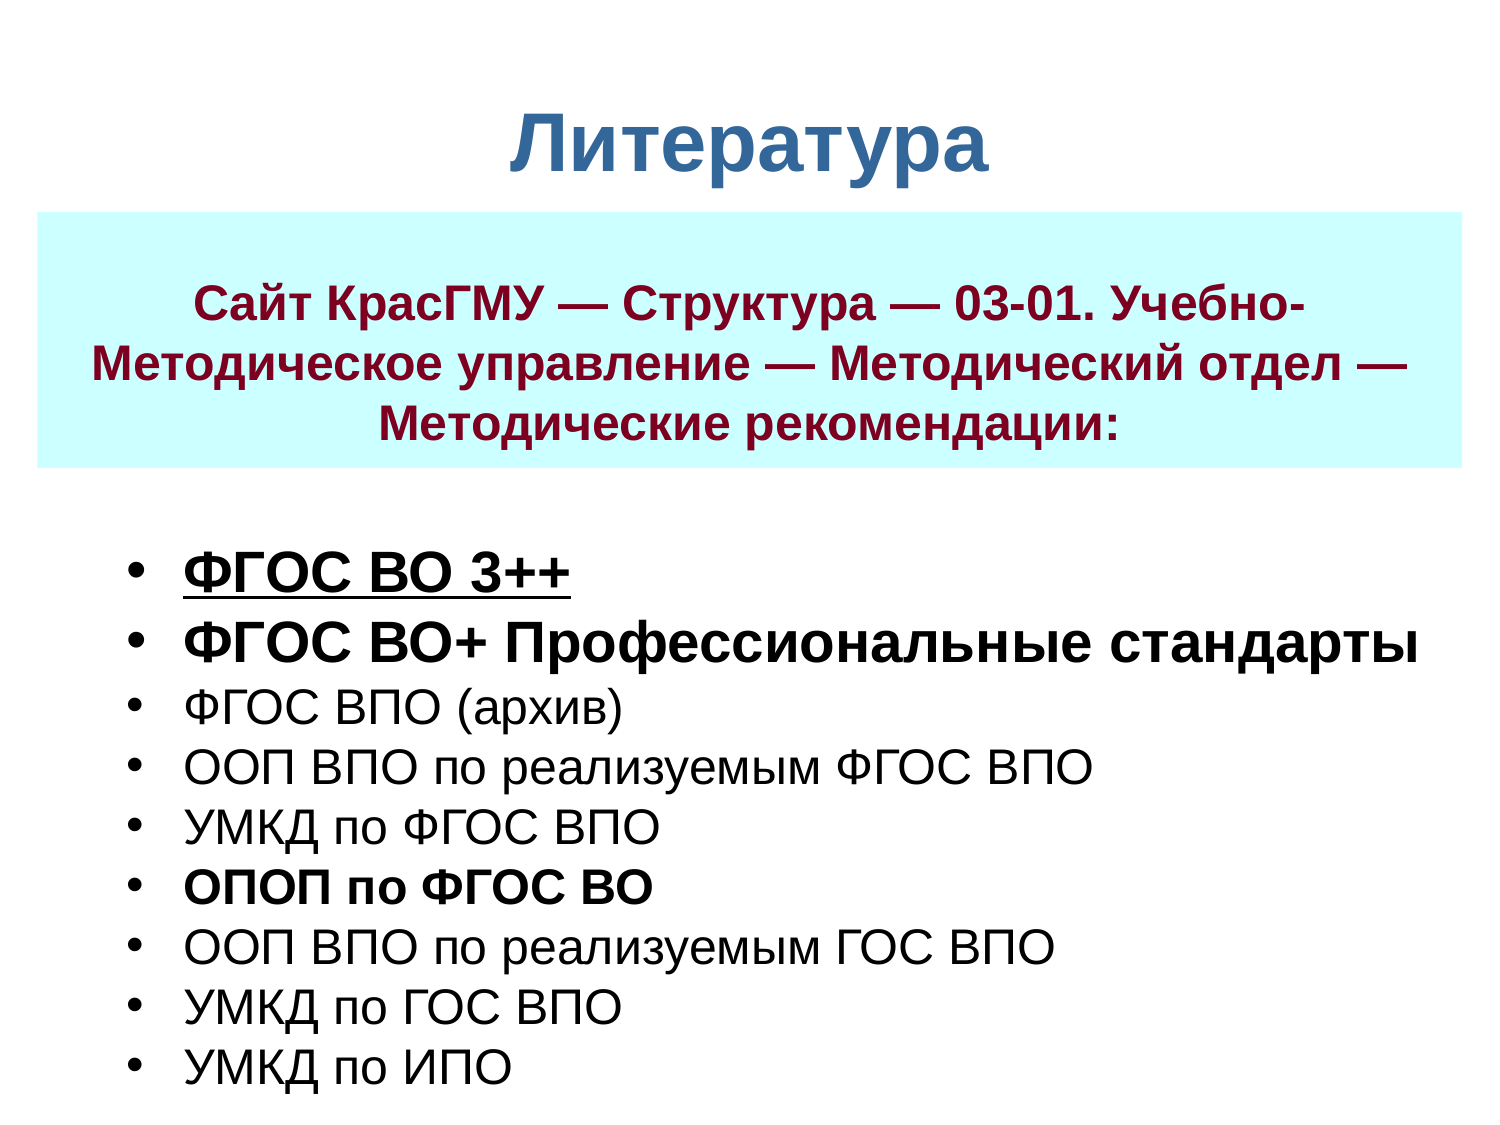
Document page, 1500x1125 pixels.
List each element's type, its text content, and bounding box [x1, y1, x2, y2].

text_box Литература [74, 64, 1425, 212]
text_box ФГОС ВО 3++ ФГОС ВО+ Профессиональные стандарты ФГОС ВПО (архив) ООП ВПО по реализуемым ФГОС ВПО УМКД по ФГОС ВПО ОПОП по ФГОС ВО ООП ВПО по реализуемым ГОС ВПО УМКД по ГОС ВПО УМКД по ИПО [112, 527, 1463, 1102]
text_box Сайт КрасГМУ — Структура — 03-01. Учебно-Методическое управление — Методический отдел — Методические рекомендации: [37, 212, 1463, 468]
